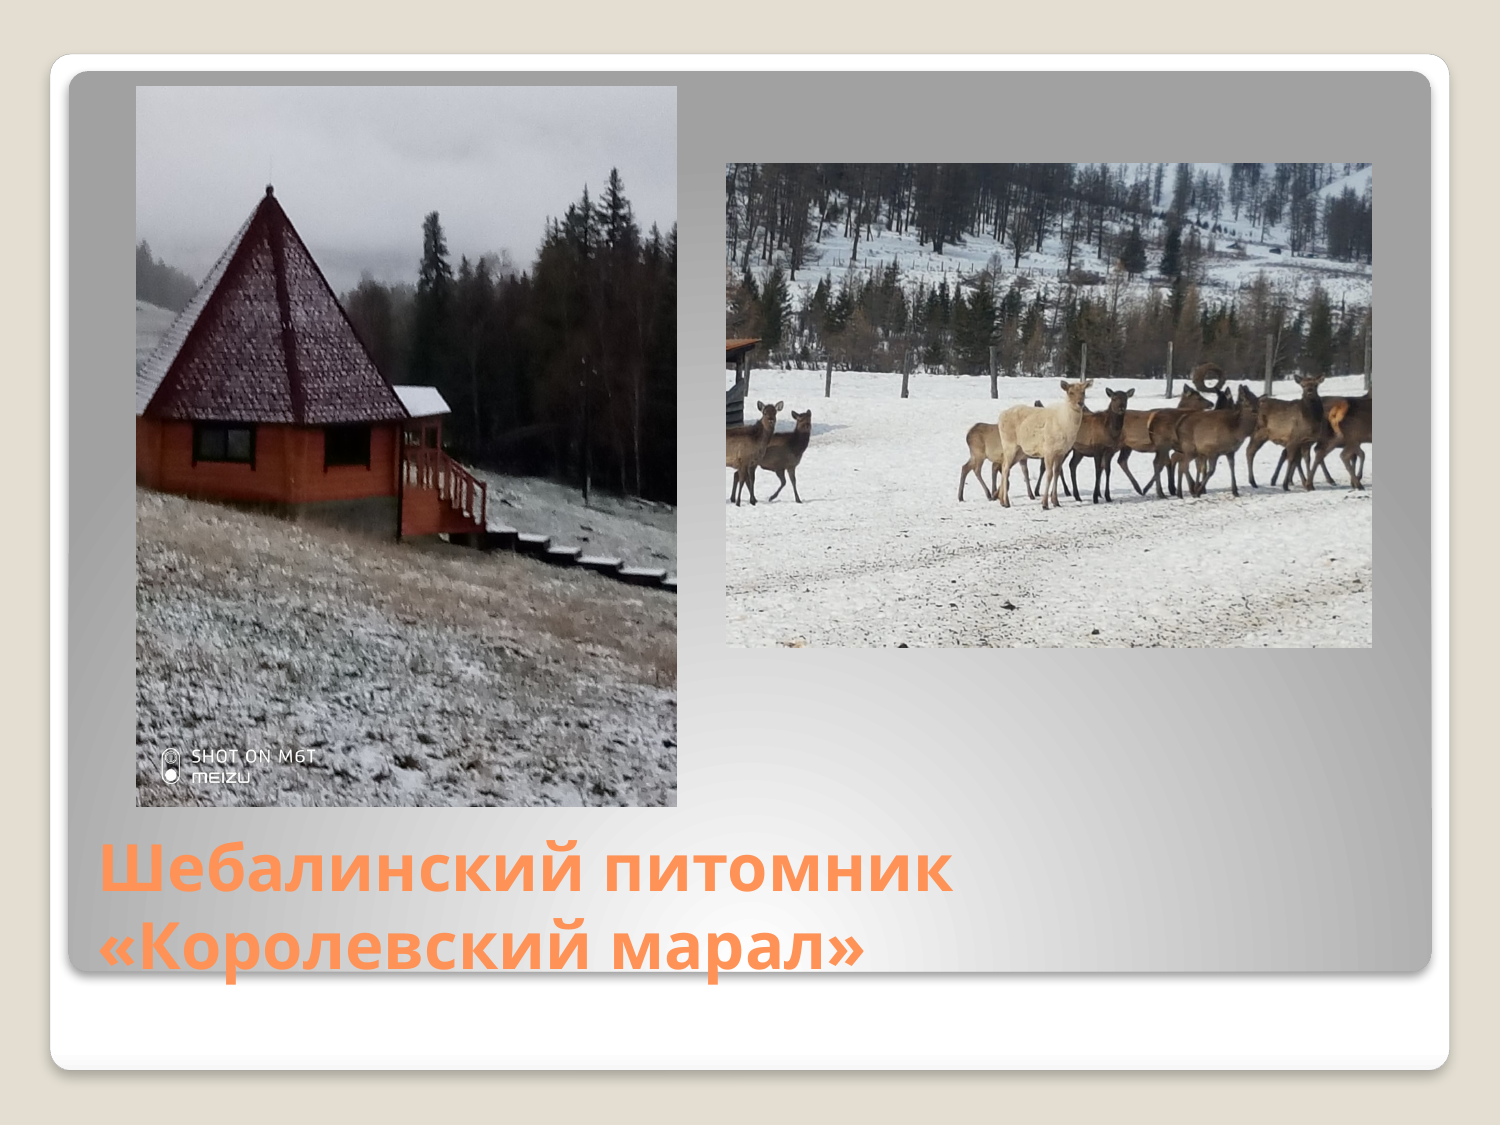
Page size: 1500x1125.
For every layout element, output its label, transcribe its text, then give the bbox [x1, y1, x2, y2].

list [136, 86, 678, 808]
title Шебалинский питомник «Королевский марал» [82, 817, 1425, 991]
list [726, 163, 1372, 648]
